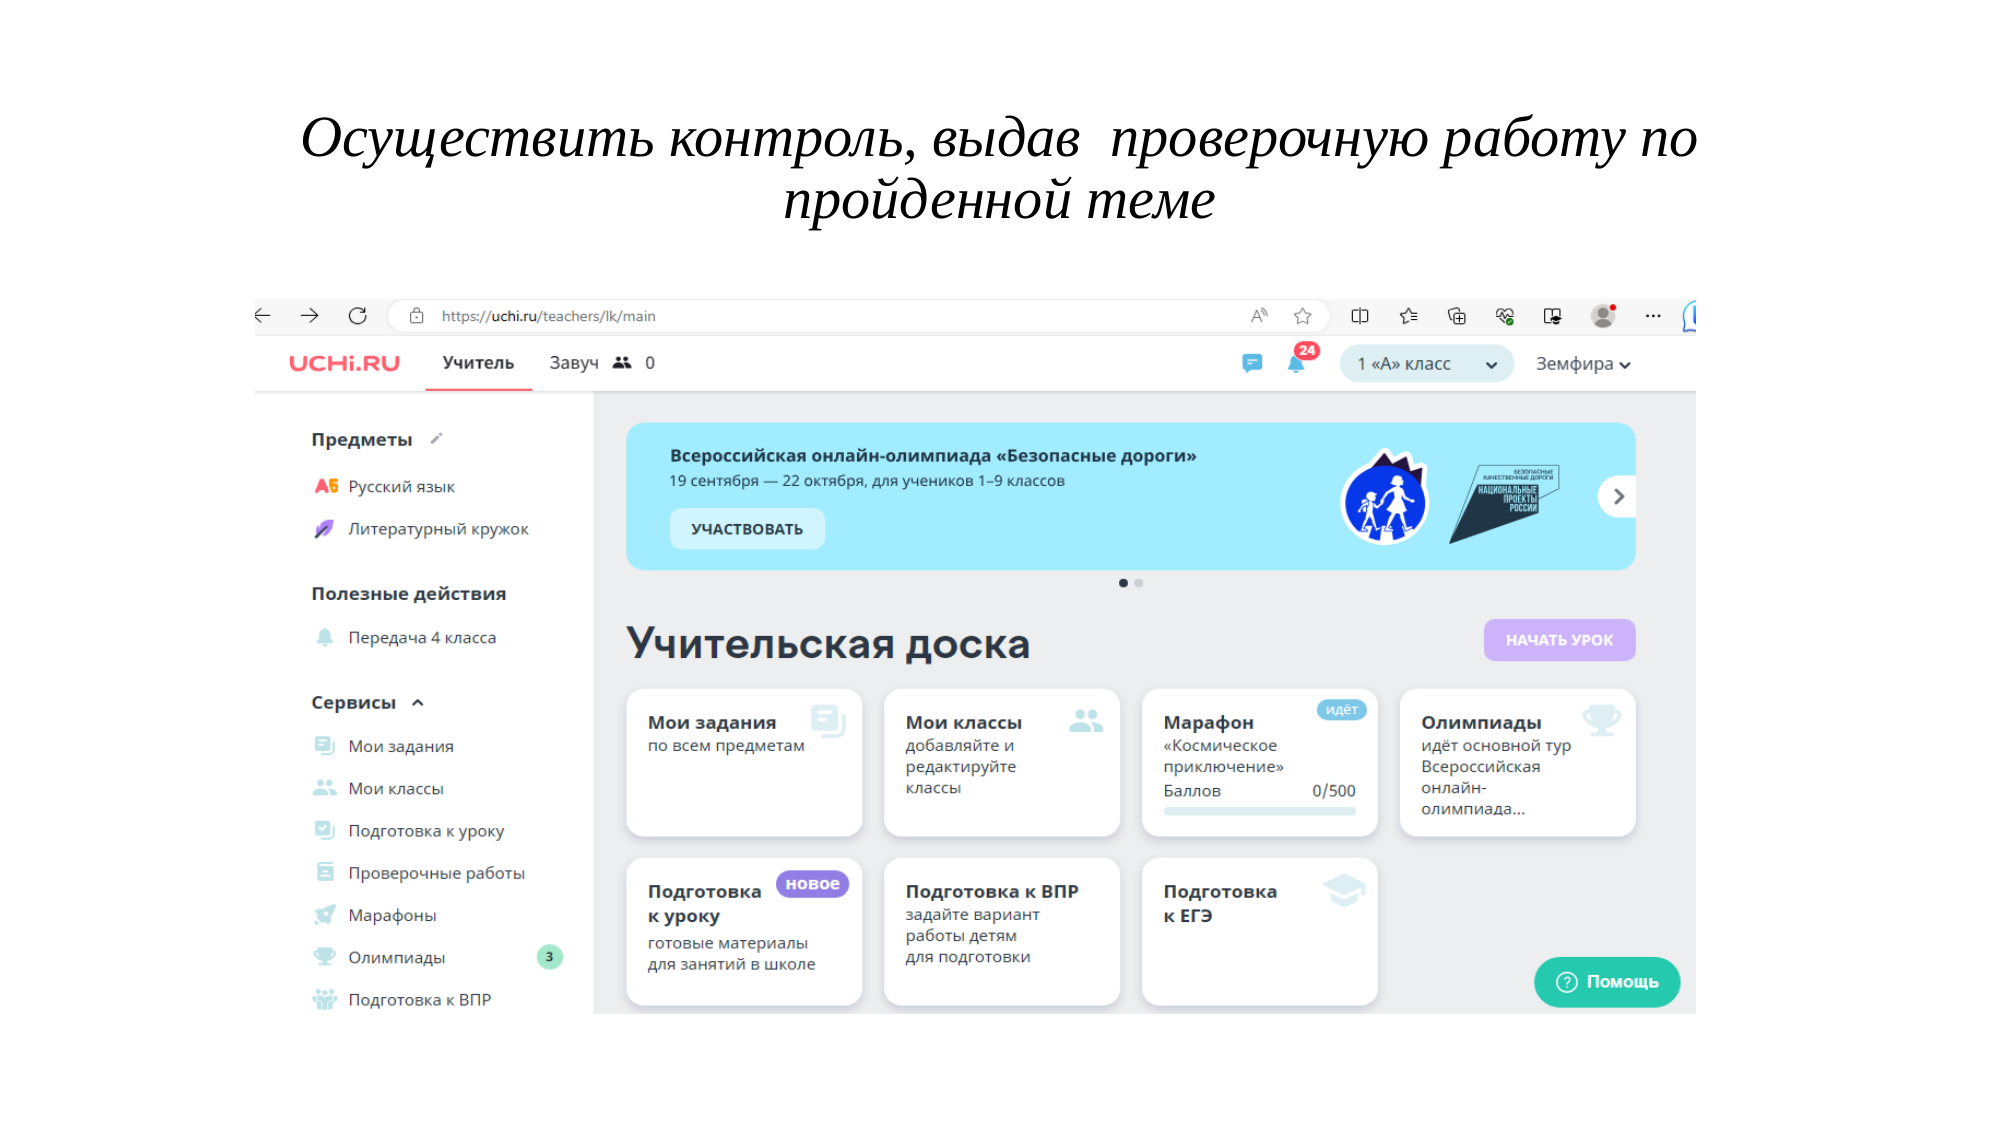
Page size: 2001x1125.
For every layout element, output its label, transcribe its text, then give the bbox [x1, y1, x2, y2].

title Осуществить контроль, выдав проверочную работу по пройденной теме [137, 59, 1863, 278]
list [255, 299, 1696, 1014]
